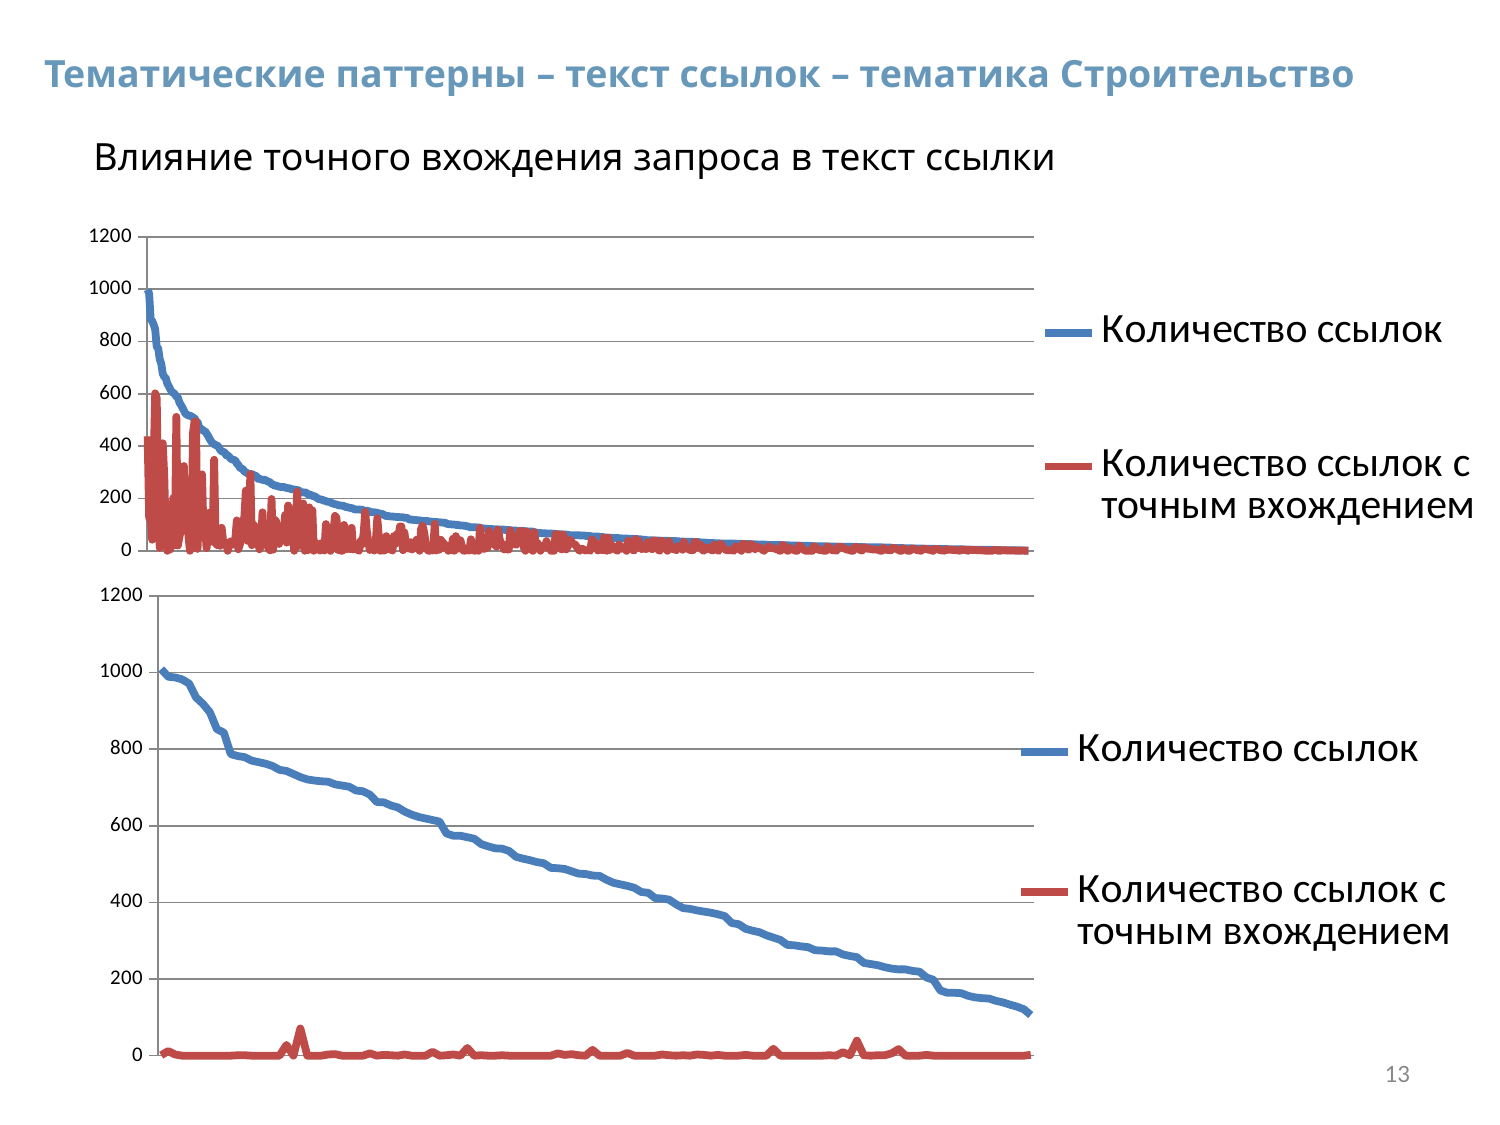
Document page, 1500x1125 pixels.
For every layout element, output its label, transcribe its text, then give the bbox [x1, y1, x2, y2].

text_box Тематические паттерны – текст ссылок – тематика Строительство [29, 42, 1500, 103]
chart [64, 219, 1500, 1099]
text_box Влияние точного вхождения запроса в текст ссылки [78, 125, 1072, 186]
